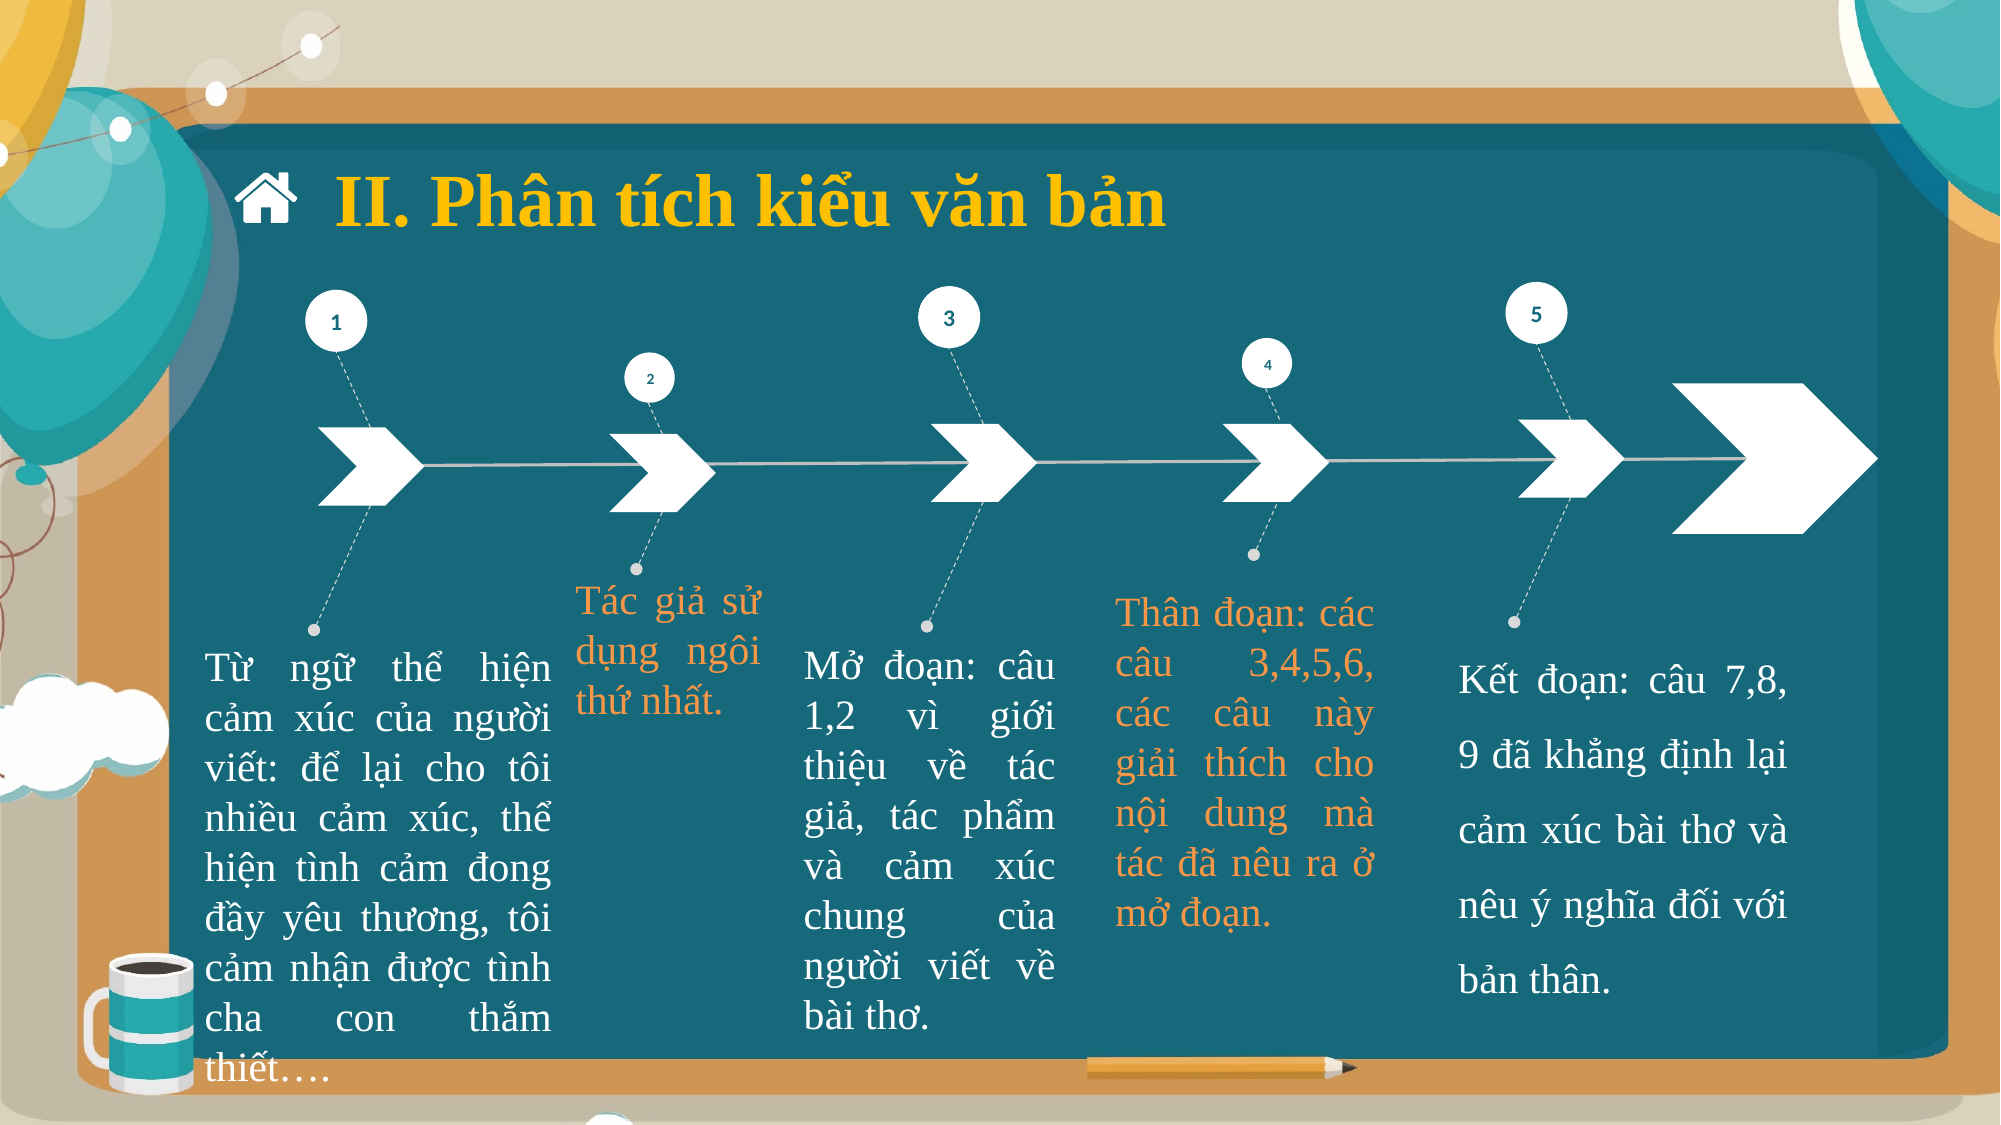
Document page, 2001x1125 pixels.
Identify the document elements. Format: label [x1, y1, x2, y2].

text_box [1253, 362, 1280, 555]
text_box [636, 376, 663, 570]
text_box [0, 0, 2000, 1125]
text_box [313, 302, 371, 631]
text_box [926, 299, 984, 627]
text_box [1514, 294, 1571, 623]
